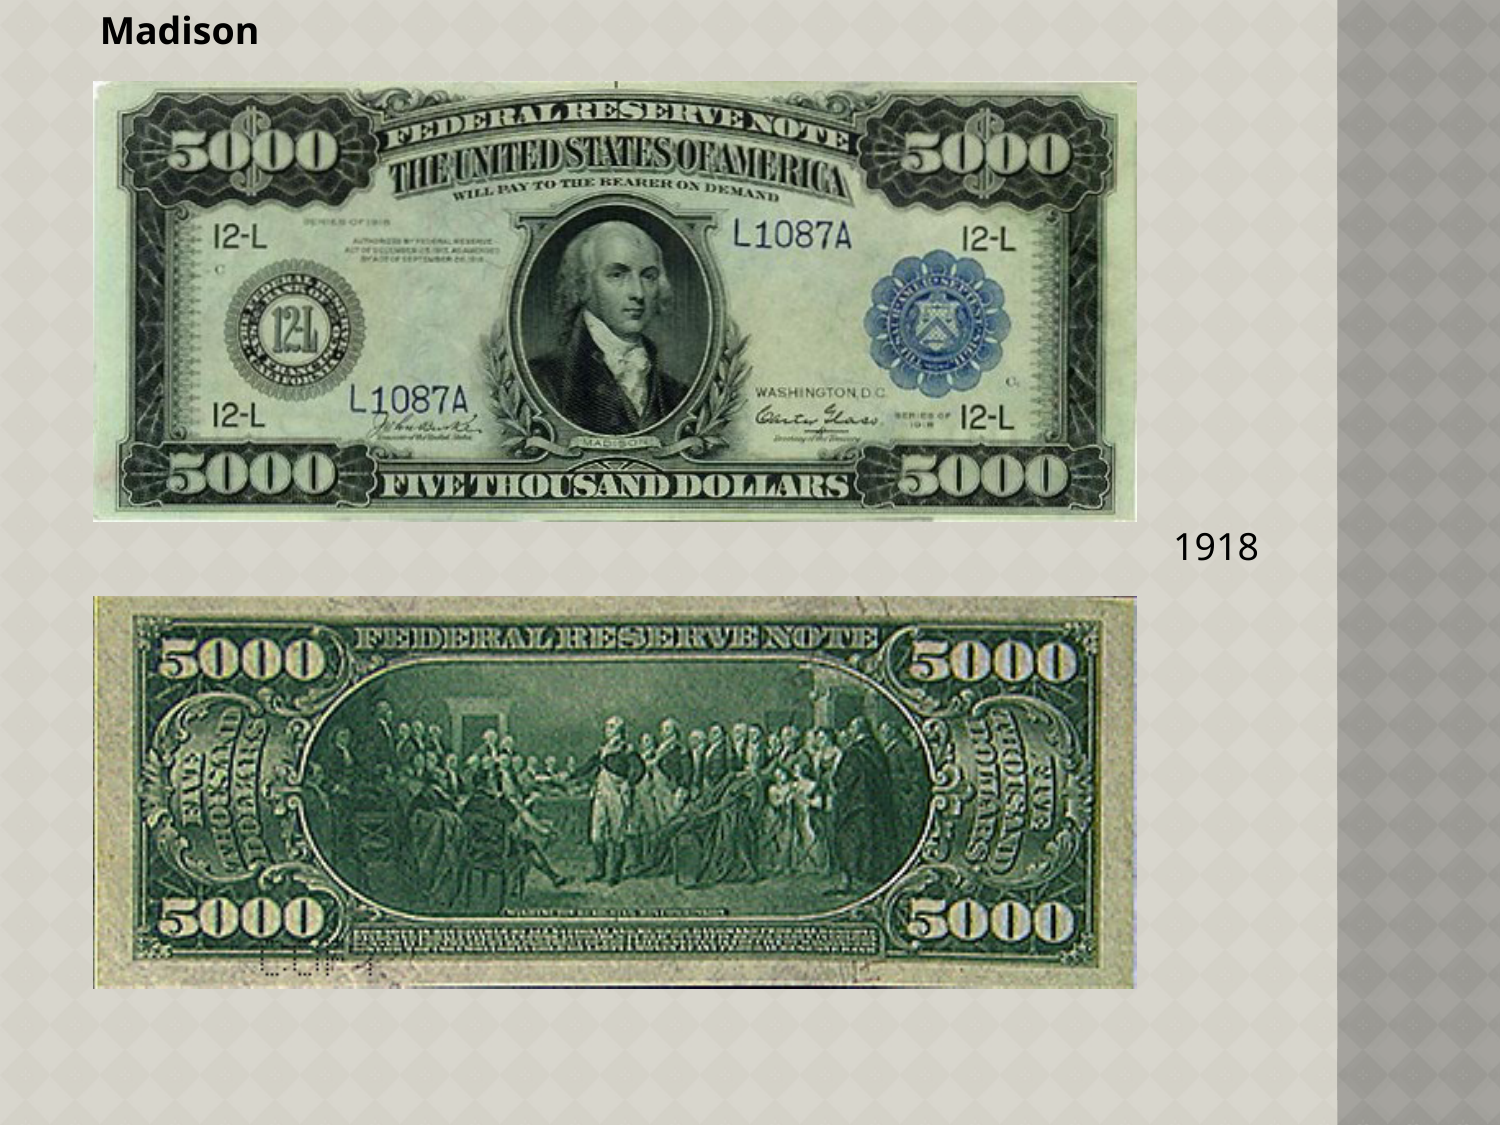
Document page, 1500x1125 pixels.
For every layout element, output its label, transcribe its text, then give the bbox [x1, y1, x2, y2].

picture [93, 81, 1137, 522]
text_box Madison [84, 0, 275, 60]
picture [93, 596, 1137, 990]
text_box 1918 [1158, 515, 1284, 576]
